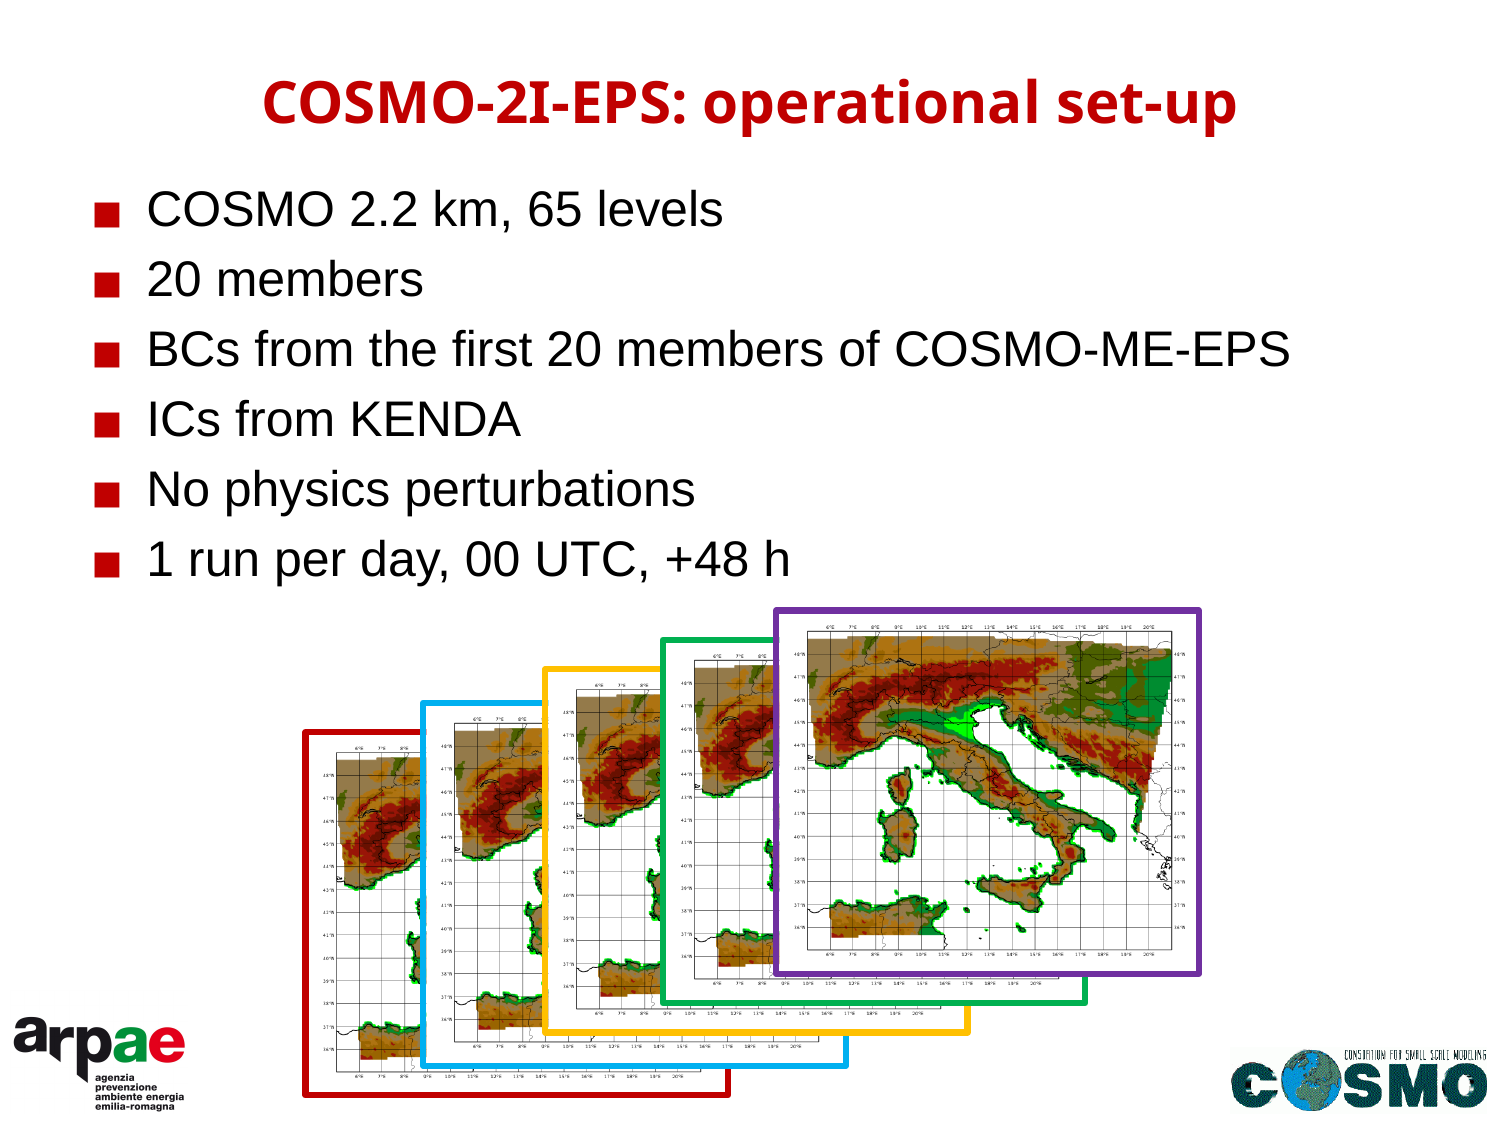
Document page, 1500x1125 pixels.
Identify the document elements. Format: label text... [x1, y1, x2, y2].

list COSMO 2.2 km, 65 levels 20 members BCs from the first 20 members of COSMO-ME-EPS ICs from KENDA No physics perturbations 1 run per day, 00 UTC, +48 h [75, 168, 1425, 681]
picture [308, 734, 726, 1093]
picture [10, 990, 188, 1114]
picture [1230, 1047, 1488, 1114]
title COSMO-2I-EPS: operational set-up [75, 23, 1425, 168]
picture [427, 613, 1196, 1062]
